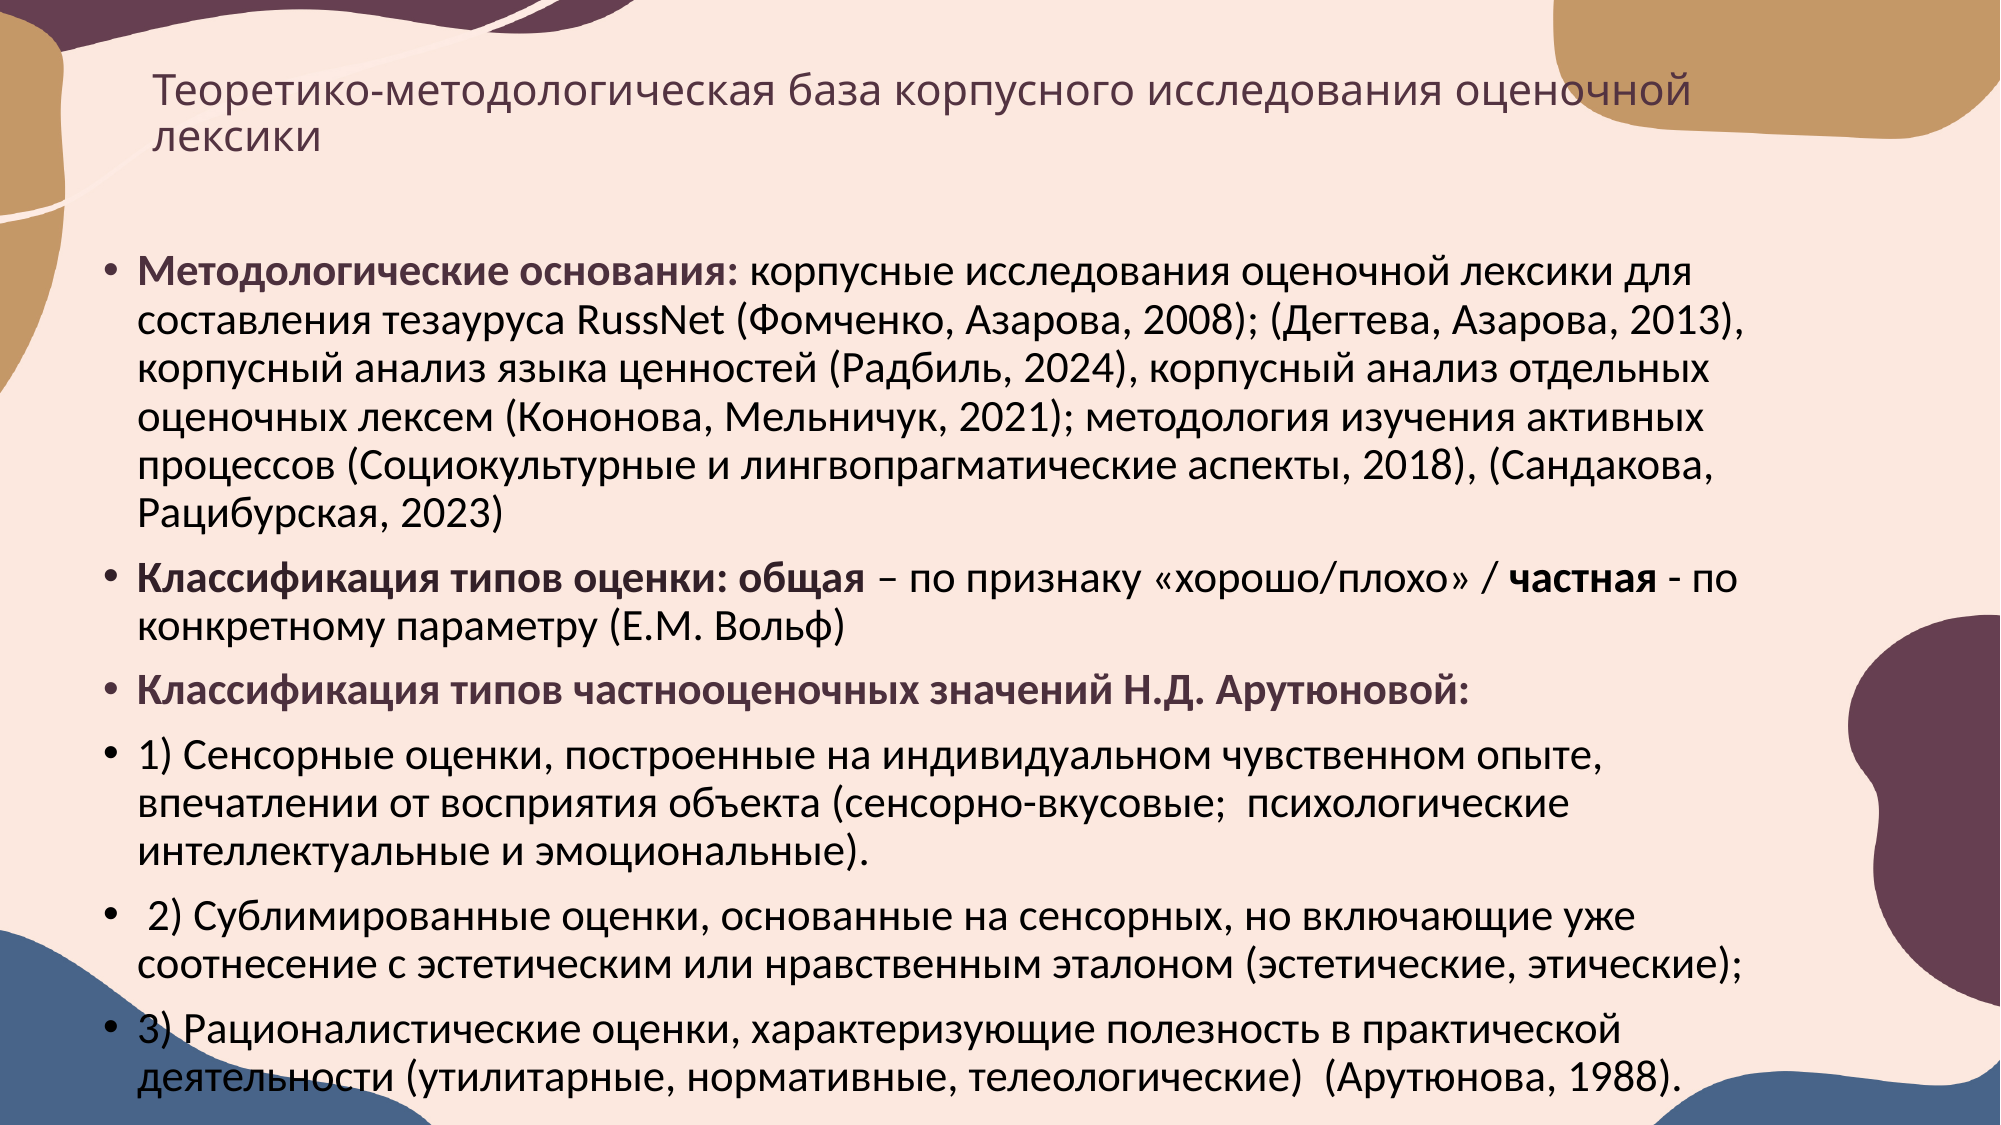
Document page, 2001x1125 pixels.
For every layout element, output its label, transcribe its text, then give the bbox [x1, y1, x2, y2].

picture [0, 0, 2000, 1125]
list Методологические основания: корпусные исследования оценочной лексики для составления тезауруса RussNet (Фомченко, Азарова, 2008); (Дегтева, Азарова, 2013), корпусный анализ языка ценностей (Радбиль, 2024), корпусный анализ отдельных оценочных лексем (Кононова, Мельничук, 2021); методология изучения активных процессов (Социокультурные и лингвопрагматические аспекты, 2018), (Сандакова, Рацибурская, 2023) Классификация типов оценки: общая – по признаку «хорошо/плохо» / частная - по конкретному параметру (Е.М. Вольф) Классификация типов частнооценочных значений Н.Д. Арутюновой: 1) Сенсорные оценки, построенные на индивидуальном чувственном опыте, впечатлении от восприятия объекта (сенсорно-вкусовые; психологические интеллектуальные и эмоциональные). 2) Сублимированные оценки, основанные на сенсорных, но включающие уже соотнесение с эстетическим или нравственным эталоном (эстетические, этические); 3) Рационалистические оценки, характеризующие полезность в практической деятельности (утилитарные, нормативные, телеологические) (Арутюнова, 1988). [88, 239, 1863, 1125]
title Теоретико-методологическая база корпусного исследования оценочной лексики [137, 59, 1863, 170]
